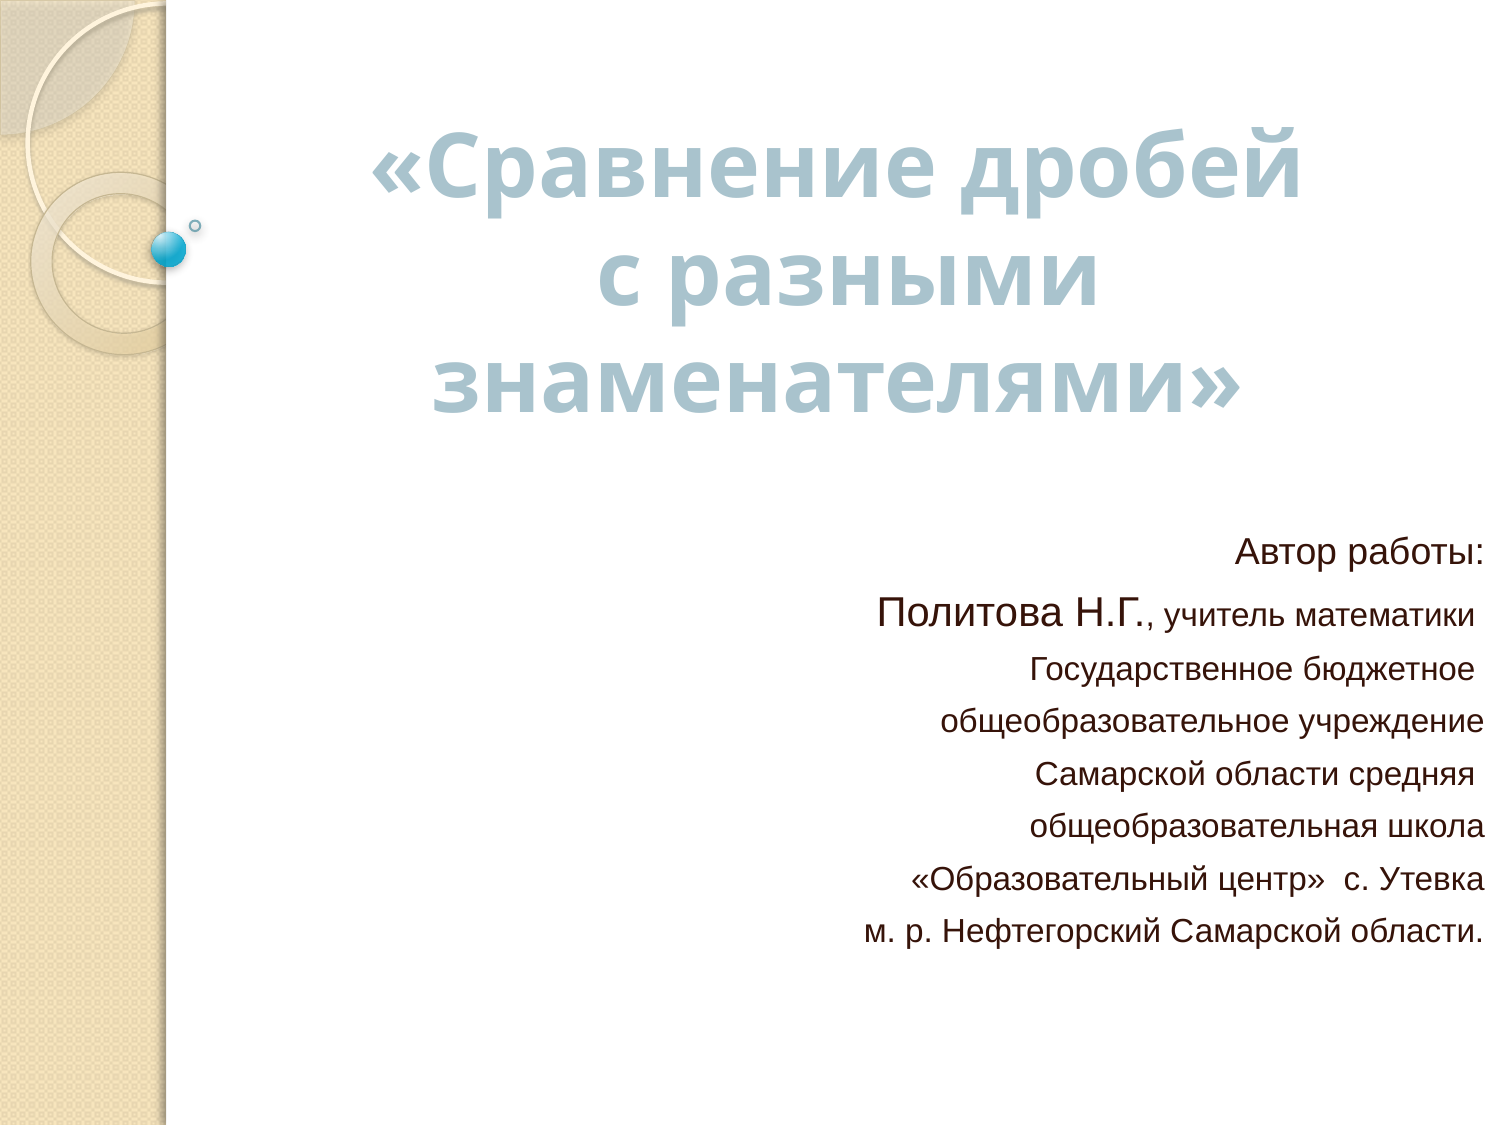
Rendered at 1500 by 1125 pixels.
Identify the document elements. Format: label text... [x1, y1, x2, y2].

subtitle Автор работы: Политова Н.Г., учитель математики Государственное бюджетное общеобразовательное учреждение Самарской области средняя общеобразовательная школа «Образовательный центр» с. Утевка м. р. Нефтегорский Самарской области. [0, 527, 1500, 976]
title «Сравнение дробей с разными знаменателями» [230, 196, 1446, 438]
